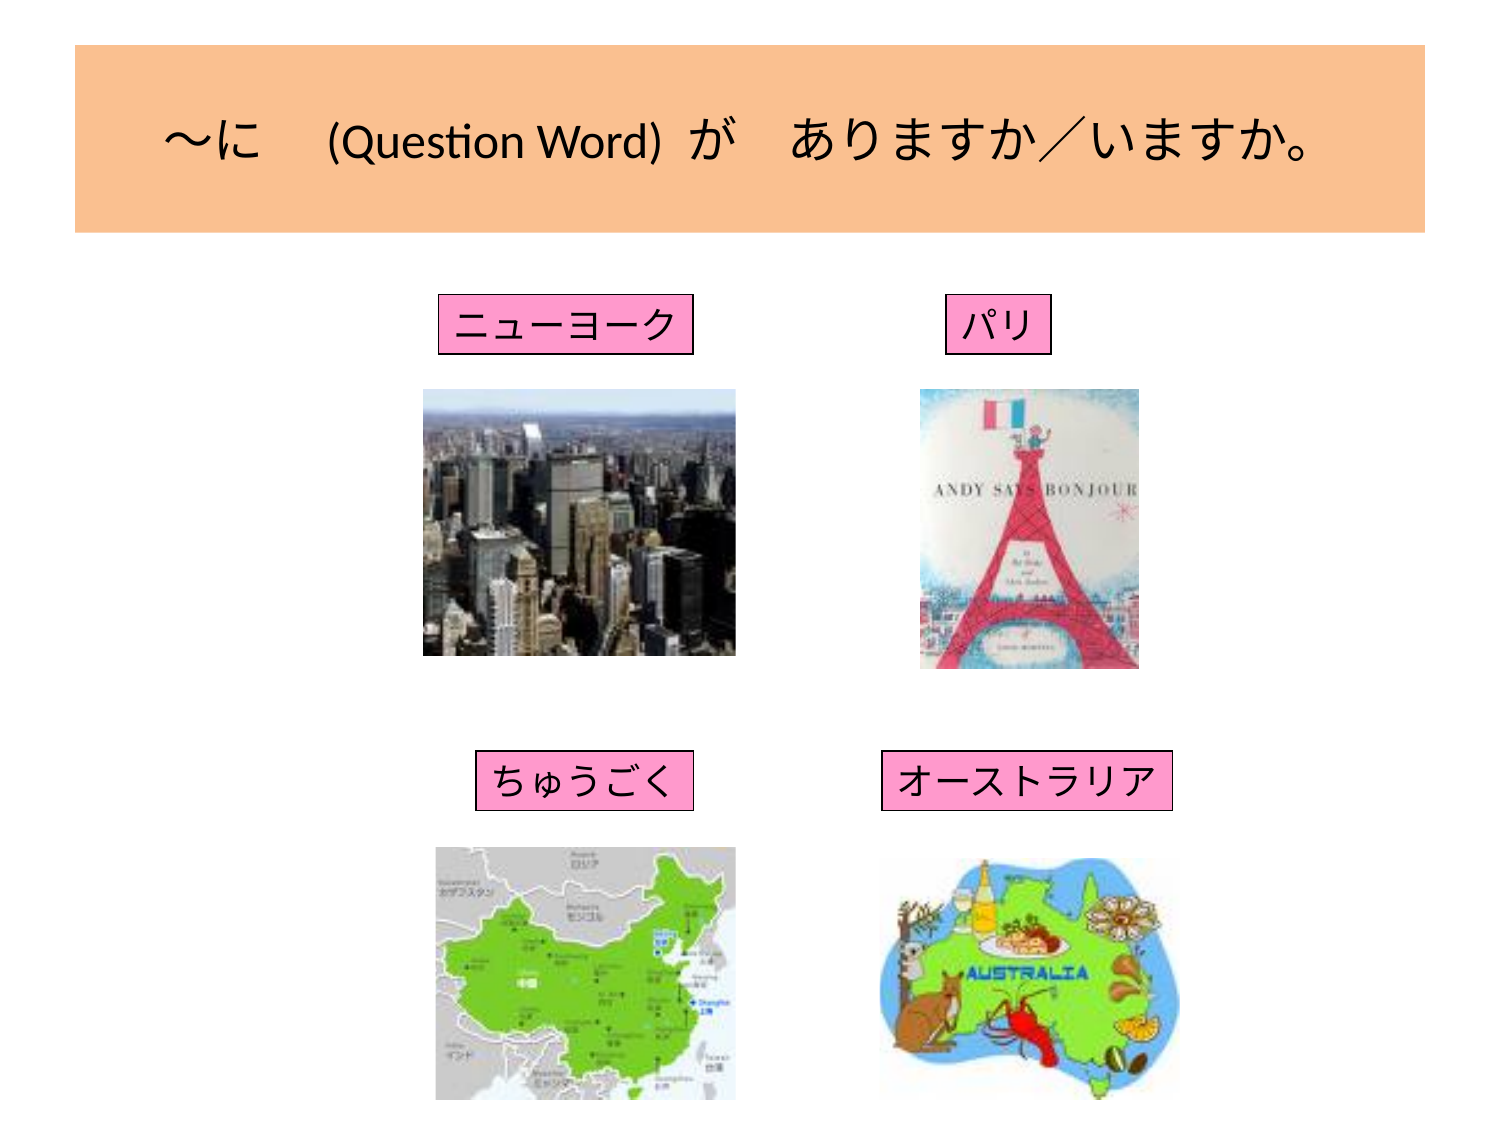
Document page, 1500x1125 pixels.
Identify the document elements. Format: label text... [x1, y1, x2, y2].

text_box ニューヨーク [438, 294, 694, 355]
picture [879, 857, 1180, 1101]
text_box オーストラリア [881, 750, 1173, 811]
picture [435, 847, 736, 1101]
text_box ちゅうごく [476, 750, 694, 811]
text_box パリ [946, 294, 1051, 355]
title ～に (Question Word) が ありますか／いますか。 [75, 45, 1425, 233]
picture [919, 389, 1140, 669]
picture [422, 389, 736, 656]
